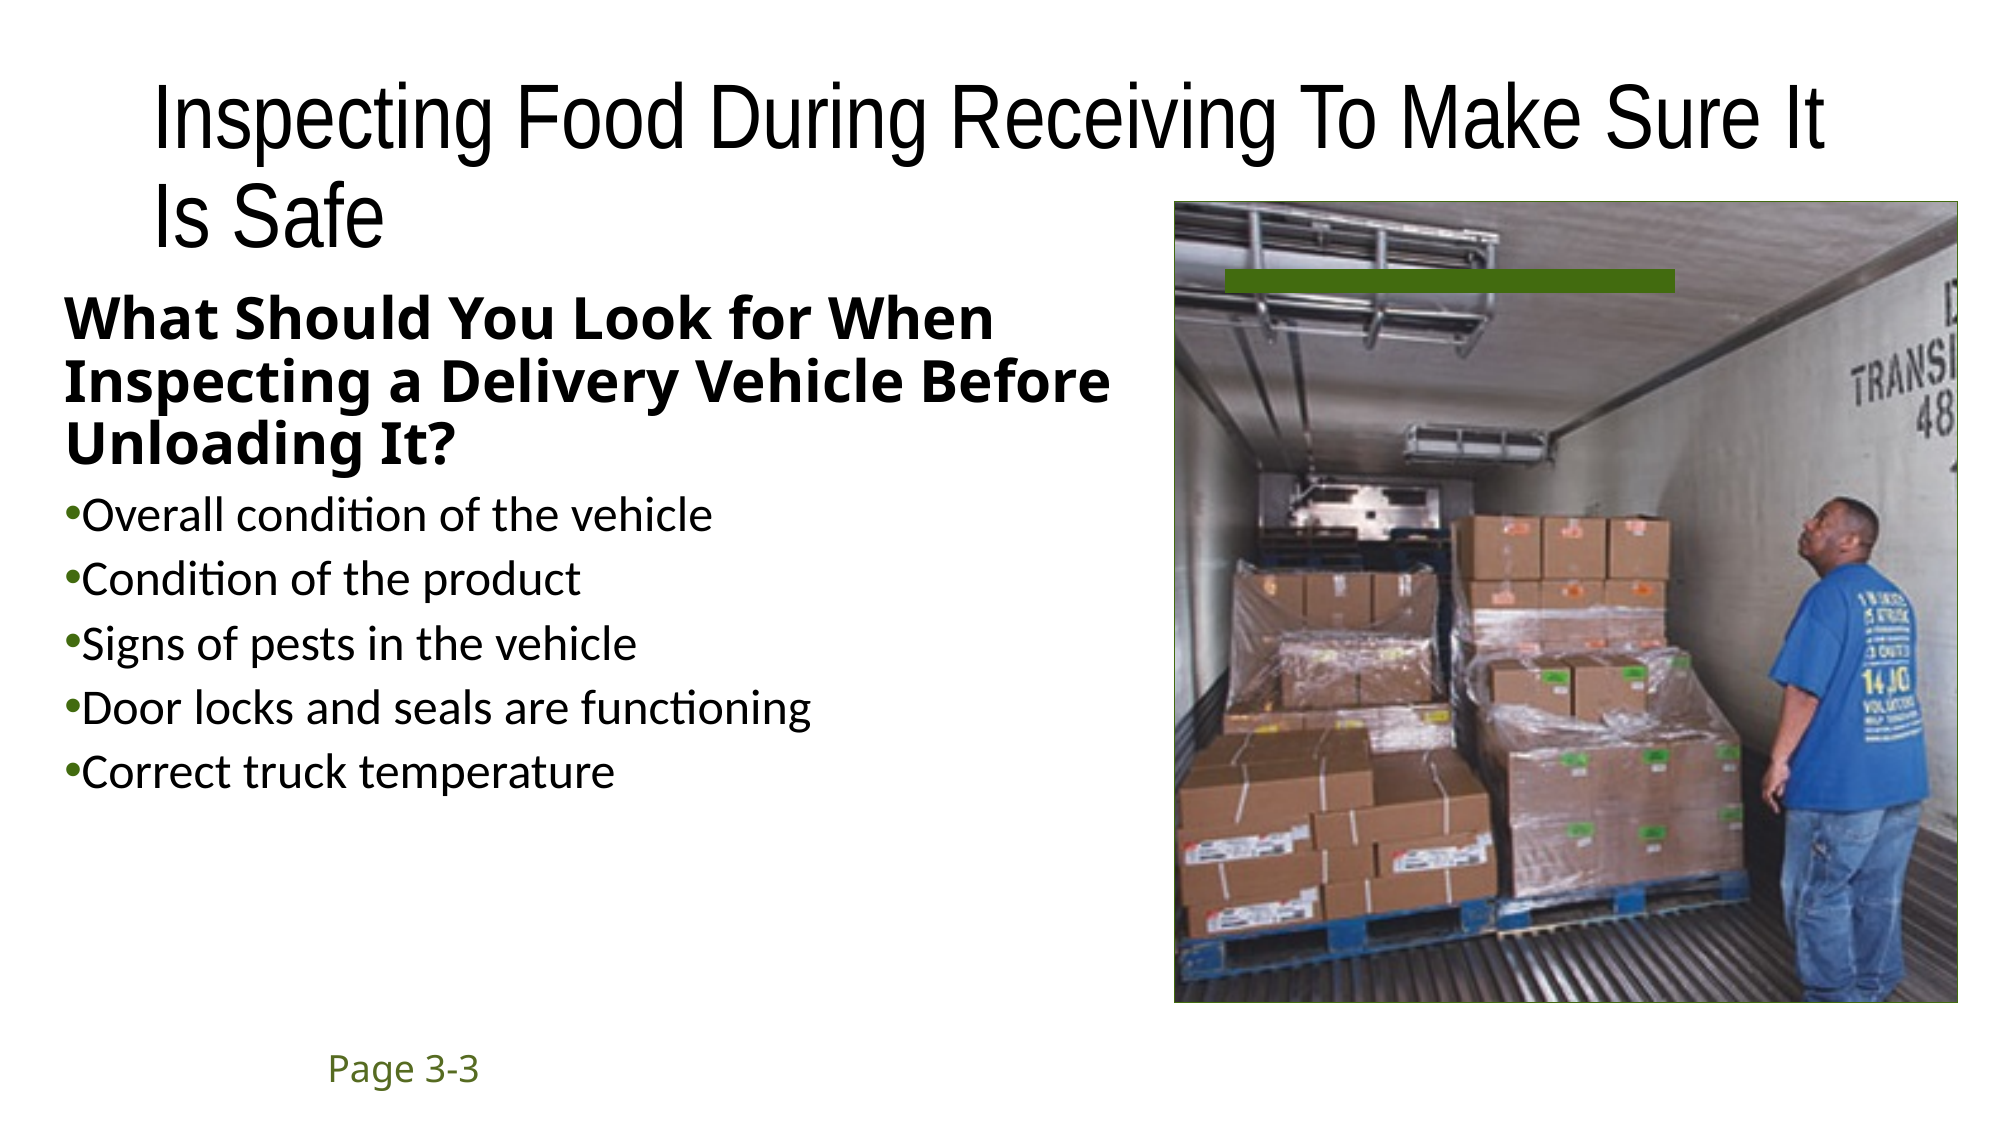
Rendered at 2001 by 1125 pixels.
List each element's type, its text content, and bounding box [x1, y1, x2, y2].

title Inspecting Food During Receiving To Make Sure It Is Safe [137, 59, 1863, 278]
text_box Page 3-3 [312, 1037, 588, 1098]
list What Should You Look for When Inspecting a Delivery Vehicle Before Unloading It? Overall condition of the vehicle Condition of the product Signs of pests in the vehicle Door locks and seals are functioning Correct truck temperature [49, 281, 1214, 1021]
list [1174, 201, 1958, 1003]
